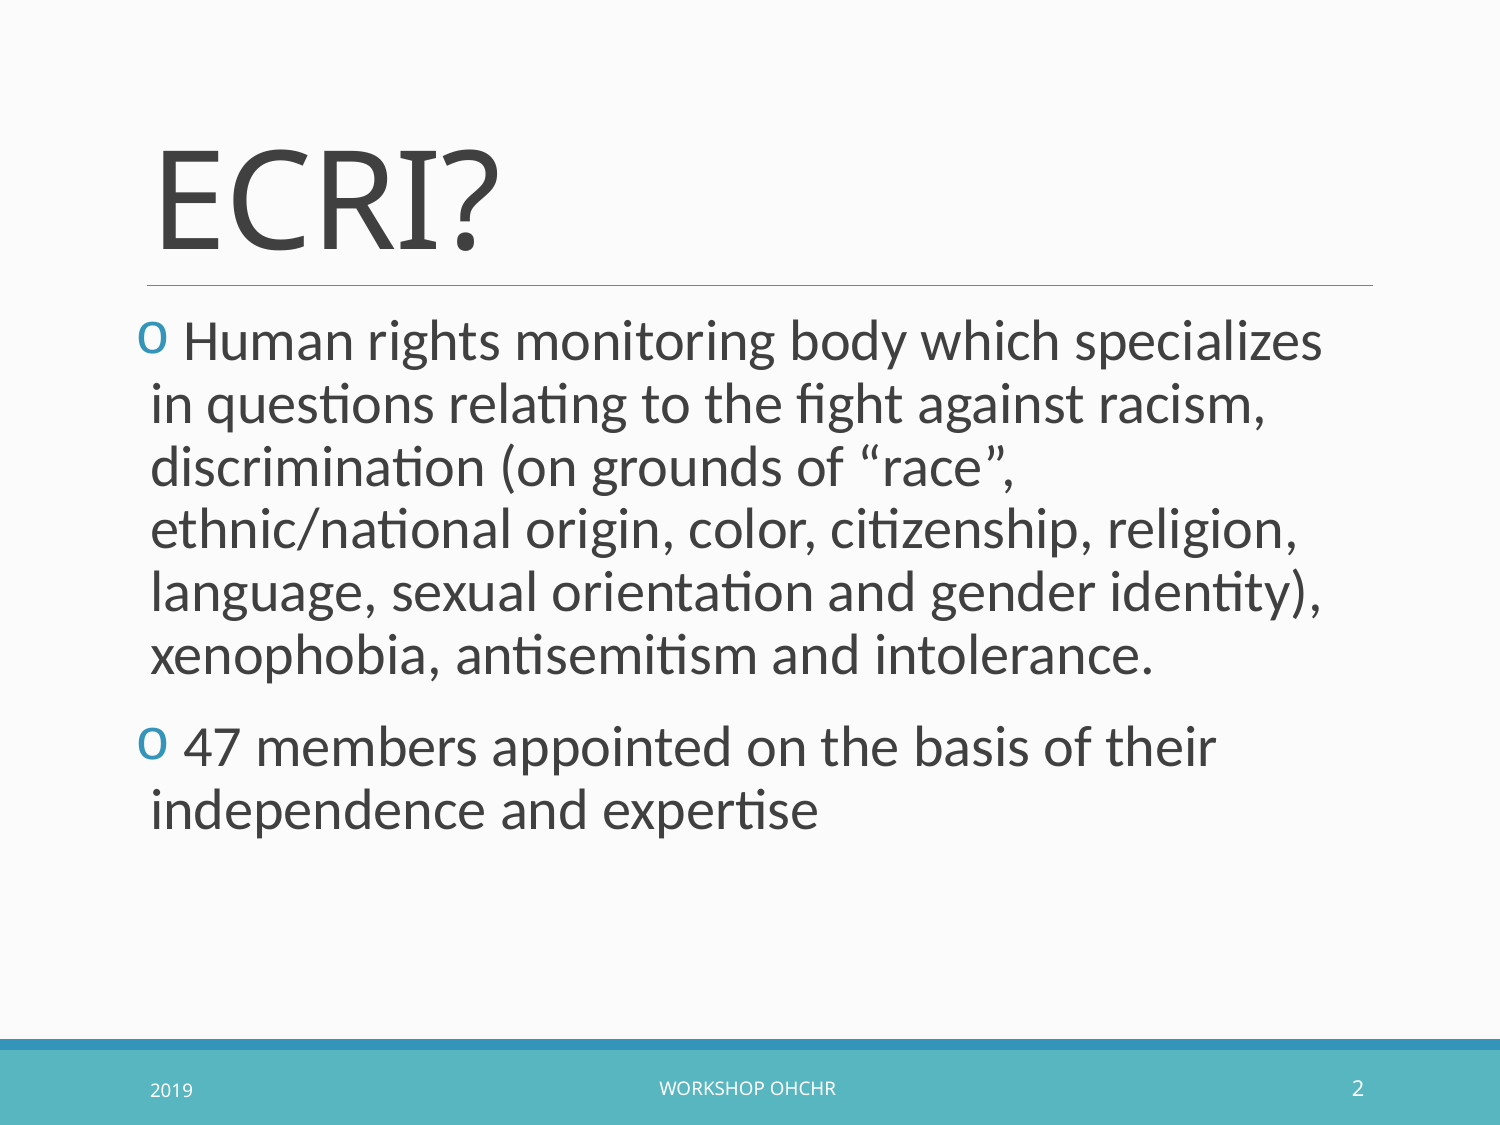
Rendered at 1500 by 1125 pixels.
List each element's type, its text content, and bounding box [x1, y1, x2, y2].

slide_number 2 [1218, 1059, 1380, 1120]
list Human rights monitoring body which specializes in questions relating to the fight against racism, discrimination (on grounds of “race”, ethnic/national origin, color, citizenship, religion, language, sexual orientation and gender identity), xenophobia, antisemitism and intolerance. 47 members appointed on the basis of their independence and expertise [135, 302, 1373, 963]
slide_number 2019 [135, 1059, 440, 1120]
title ECRI? [135, 47, 1373, 285]
footer Workshop OHCHR [453, 1059, 1047, 1120]
